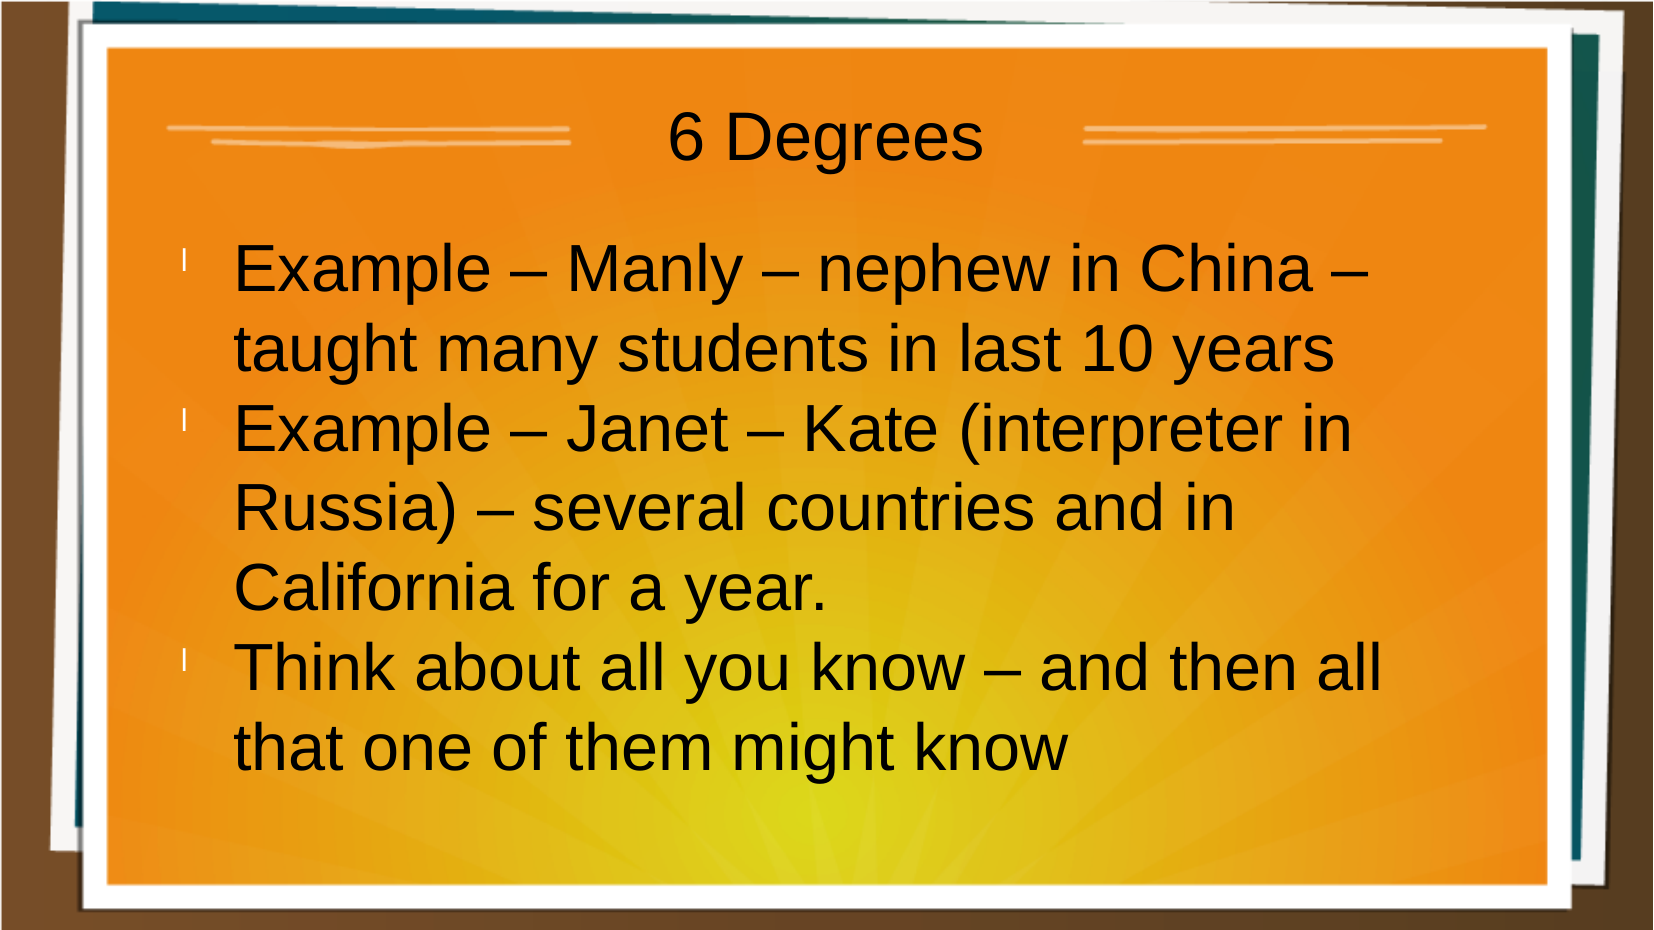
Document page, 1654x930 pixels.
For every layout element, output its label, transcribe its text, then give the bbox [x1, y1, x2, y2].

text_box Example – Manly – nephew in China – taught many students in last 10 years Example – Janet – Kate (interpreter in Russia) – several countries and in California for a year. Think about all you know – and then all that one of them might know [162, 224, 1491, 930]
picture [0, 0, 1653, 930]
text_box 6 Degrees [566, 58, 1087, 207]
